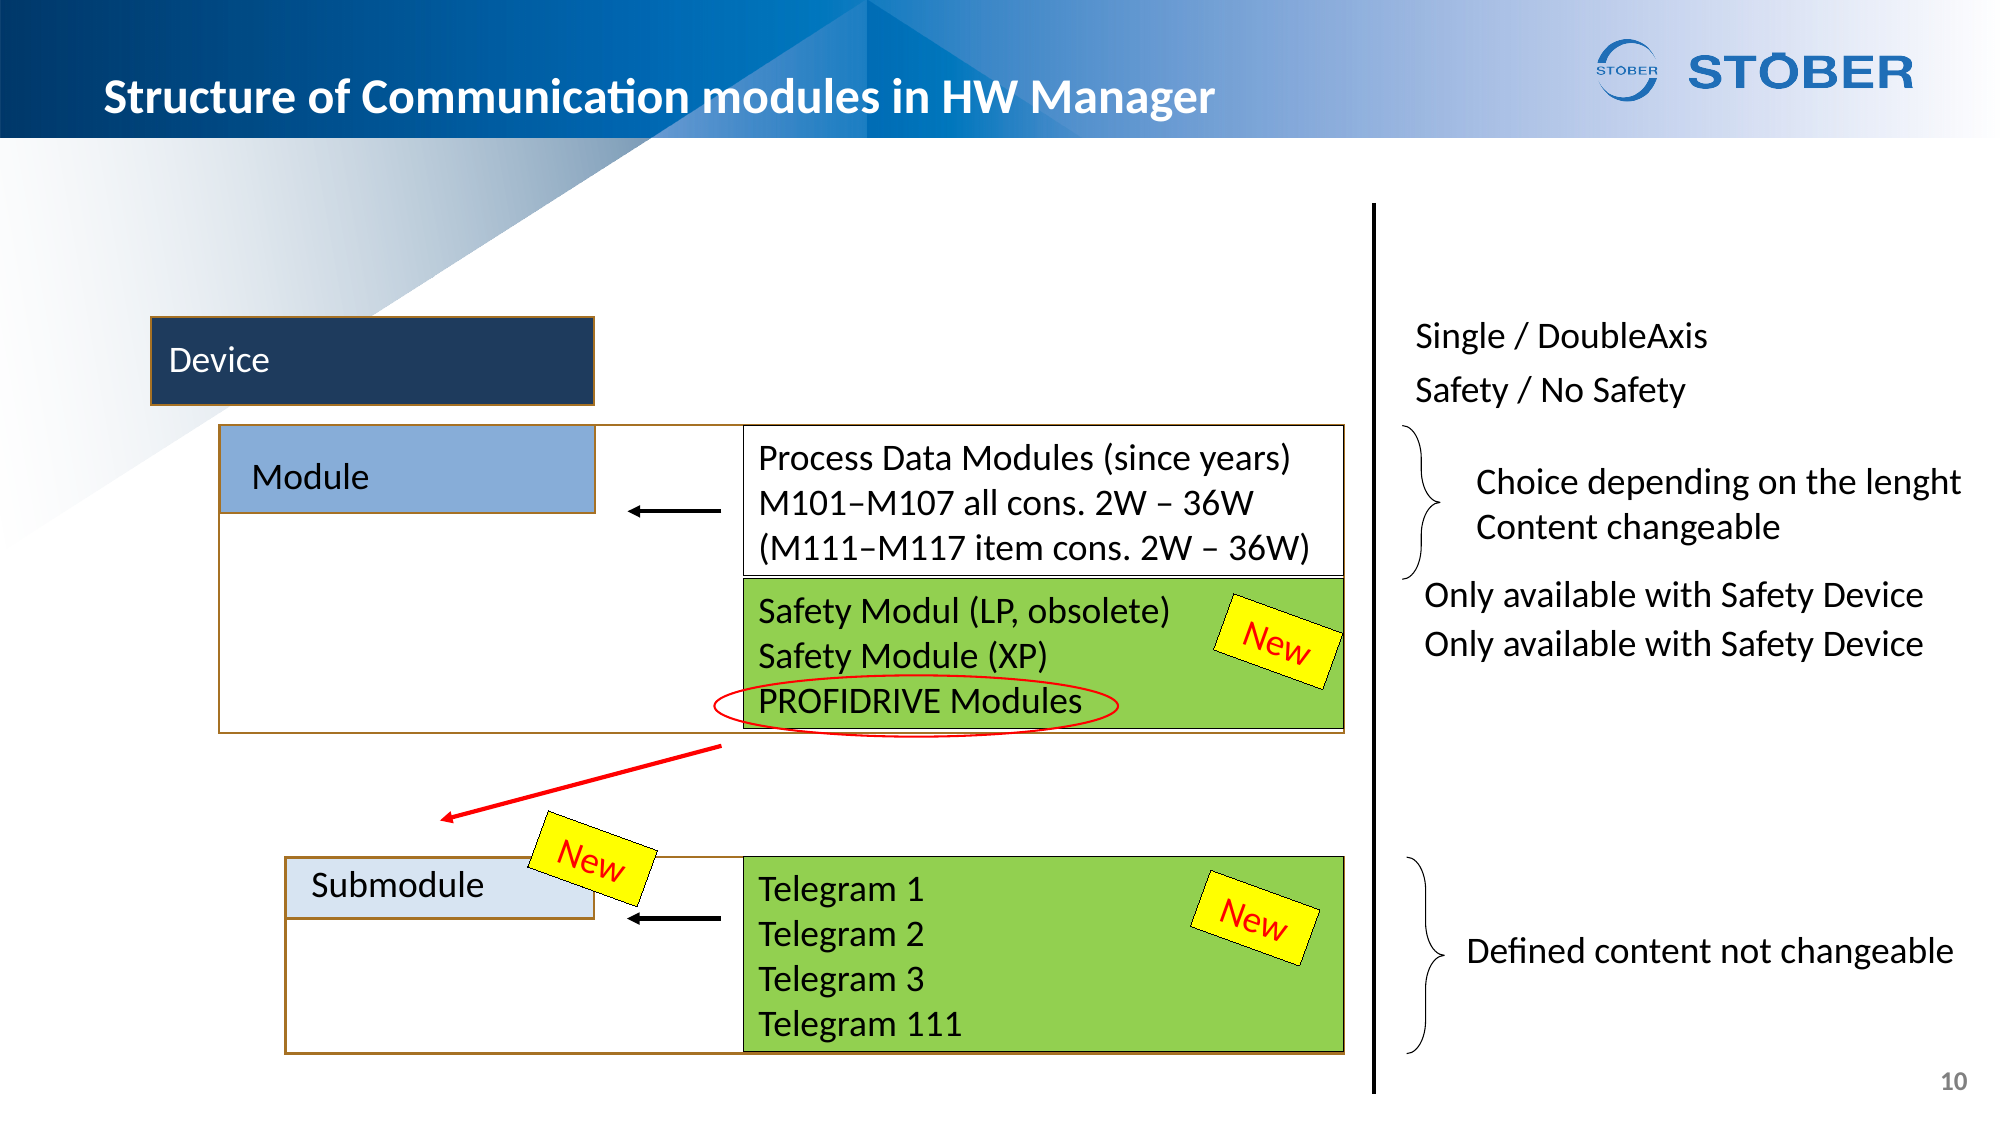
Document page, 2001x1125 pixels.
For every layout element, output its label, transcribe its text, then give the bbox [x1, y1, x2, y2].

text_box New [533, 821, 658, 907]
text_box Single / DoubleAxis [1400, 303, 1724, 364]
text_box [285, 852, 595, 919]
text_box [284, 856, 1345, 1055]
text_box Only available with Safety Device [1409, 611, 1940, 672]
text_box [1402, 425, 1441, 580]
text_box New [1190, 870, 1320, 966]
title Structure of Communication modules in HW Manager [88, 59, 1399, 135]
text_box Choice depending on the lenght Content changeable [1461, 449, 1978, 555]
text_box [713, 674, 1120, 738]
text_box [150, 316, 595, 406]
text_box Safety Modul (LP, obsolete) Safety Module (XP) PROFIDRIVE Modules [743, 578, 1344, 729]
text_box [1406, 856, 1445, 1055]
text_box Safety / No Safety [1400, 357, 1702, 418]
text_box New [1213, 593, 1343, 690]
text_box Defined content not changeable [1451, 918, 1970, 979]
picture [0, 0, 2000, 138]
text_box Only available with Safety Device [1409, 563, 1940, 611]
text_box Telegram 1 Telegram 2 Telegram 3 Telegram 111 [743, 856, 1344, 1052]
text_box [219, 424, 596, 514]
text_box [218, 424, 1345, 734]
text_box Process Data Modules (since years) M101–M107 all cons. 2W – 36W (M111–M117 item cons. 2W – 36W) [743, 425, 1344, 576]
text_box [439, 745, 722, 821]
text_box Module [236, 444, 385, 505]
text_box Device [154, 327, 286, 388]
